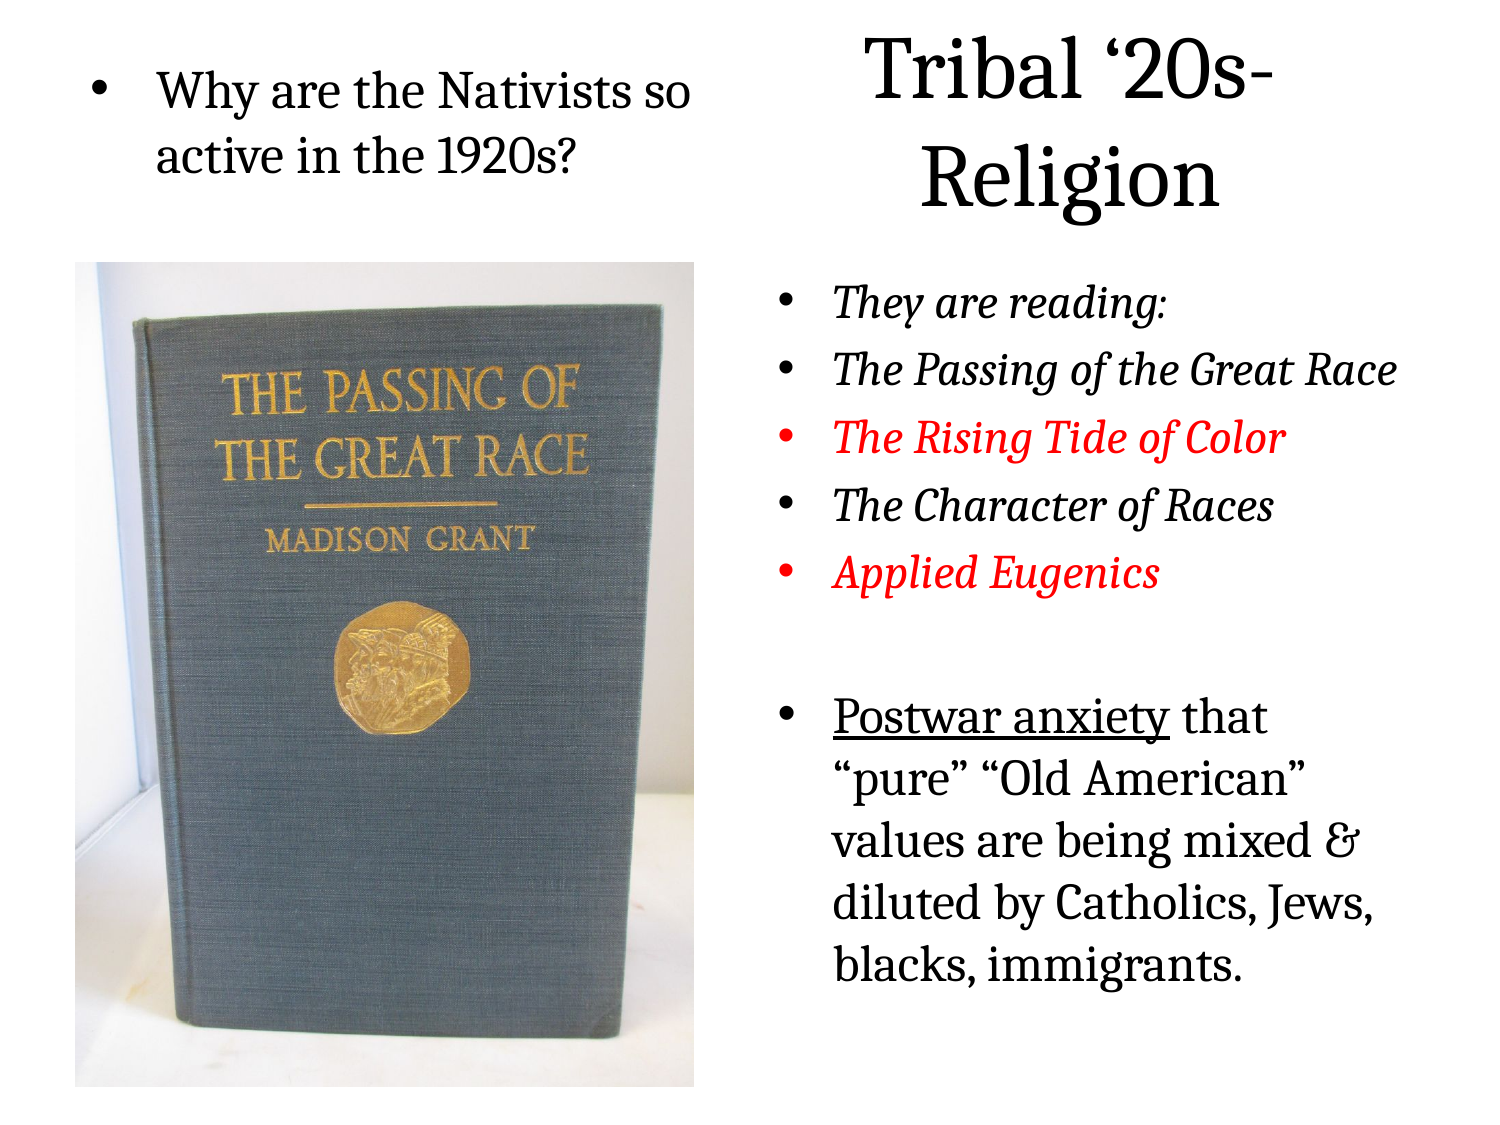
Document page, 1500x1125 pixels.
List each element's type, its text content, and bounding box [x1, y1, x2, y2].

list They are reading: The Passing of the Great Race The Rising Tide of Color The Character of Races Applied Eugenics Postwar anxiety that “pure” “Old American” values are being mixed & diluted by Catholics, Jews, blacks, immigrants. [762, 262, 1425, 1005]
title Tribal ‘20s-Religion [716, 0, 1425, 233]
list Why are the Nativists so active in the 1920s? [75, 46, 738, 233]
picture [74, 262, 694, 1087]
